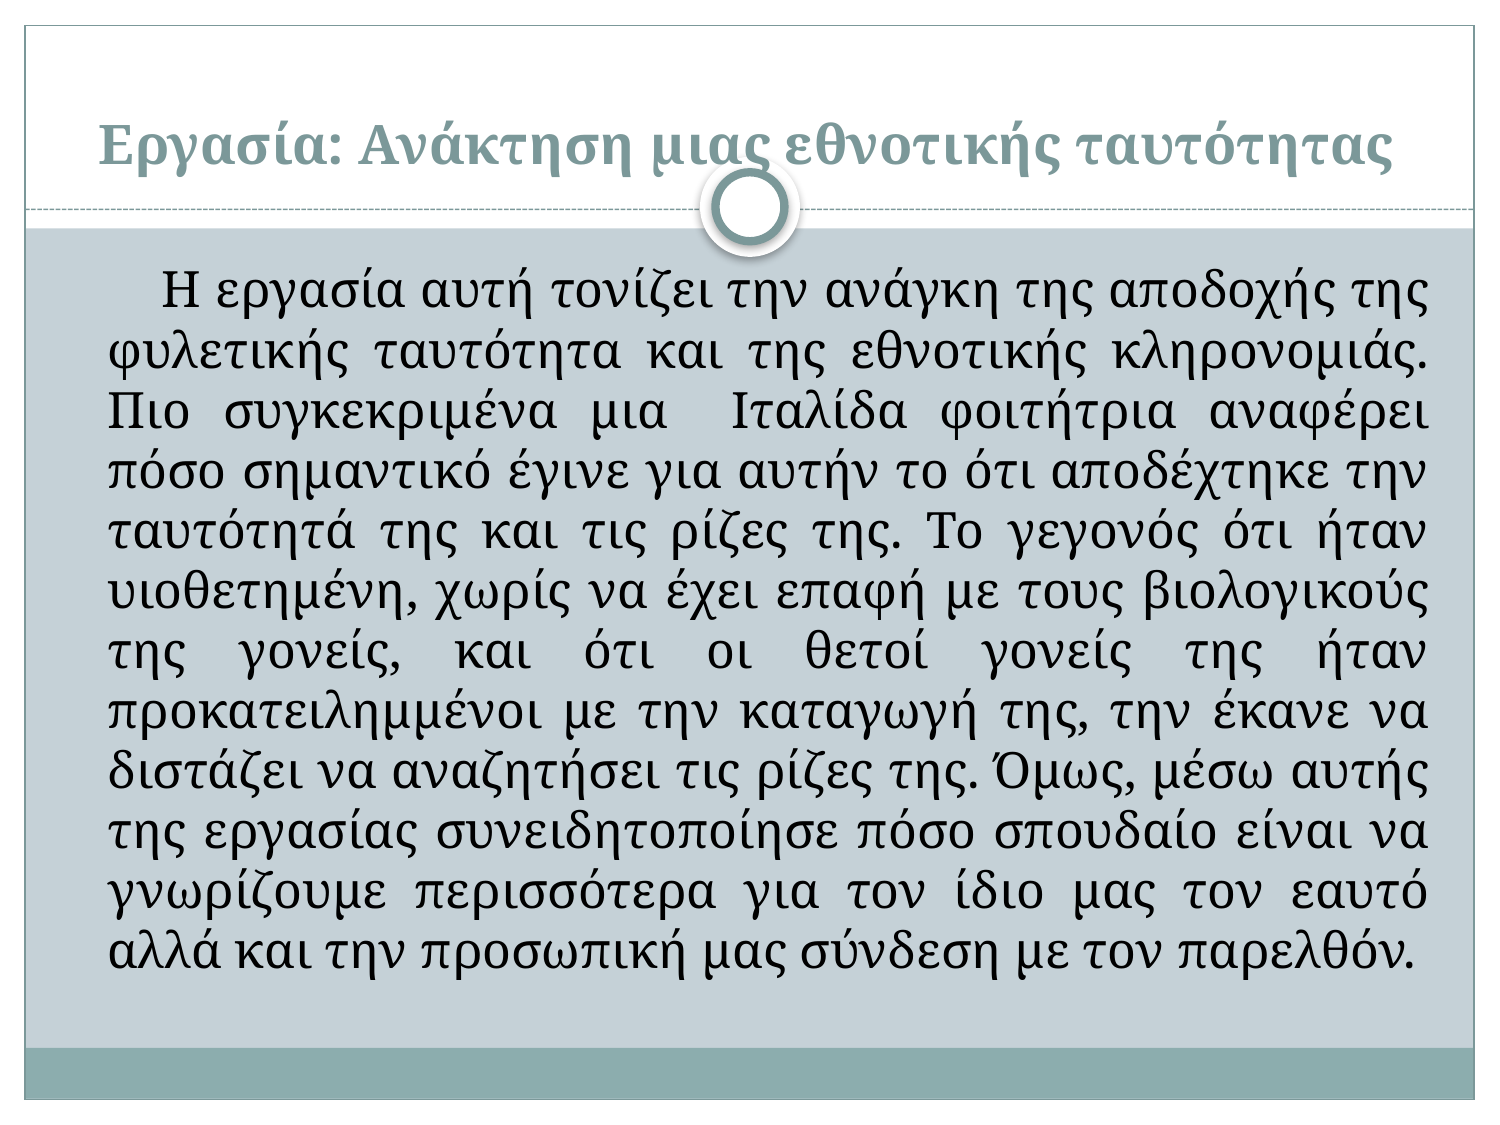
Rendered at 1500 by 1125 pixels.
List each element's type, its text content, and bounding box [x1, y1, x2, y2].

list Η εργασία αυτή τονίζει την ανάγκη της αποδοχής της φυλετικής ταυτότητα και της εθνοτικής κληρονομιάς. Πιο συγκεκριμένα μια Ιταλίδα φοιτήτρια αναφέρει πόσο σημαντικό έγινε για αυτήν το ότι αποδέχτηκε την ταυτότητά της και τις ρίζες της. Το γεγονός ότι ήταν υιοθετημένη, χωρίς να έχει επαφή με τους βιολογικούς της γονείς, και ότι οι θετοί γονείς της ήταν προκατειλημμένοι με την καταγωγή της, την έκανε να διστάζει να αναζητήσει τις ρίζες της. Όμως, μέσω αυτής της εργασίας συνειδητοποίησε πόσο σπουδαίο είναι να γνωρίζουμε περισσότερα για τον ίδιο μας τον εαυτό αλλά και την προσωπική μας σύνδεση με τον παρελθόν. [49, 250, 1445, 1001]
title Εργασία: Ανάκτηση μιας εθνοτικής ταυτότητας [46, 58, 1447, 184]
